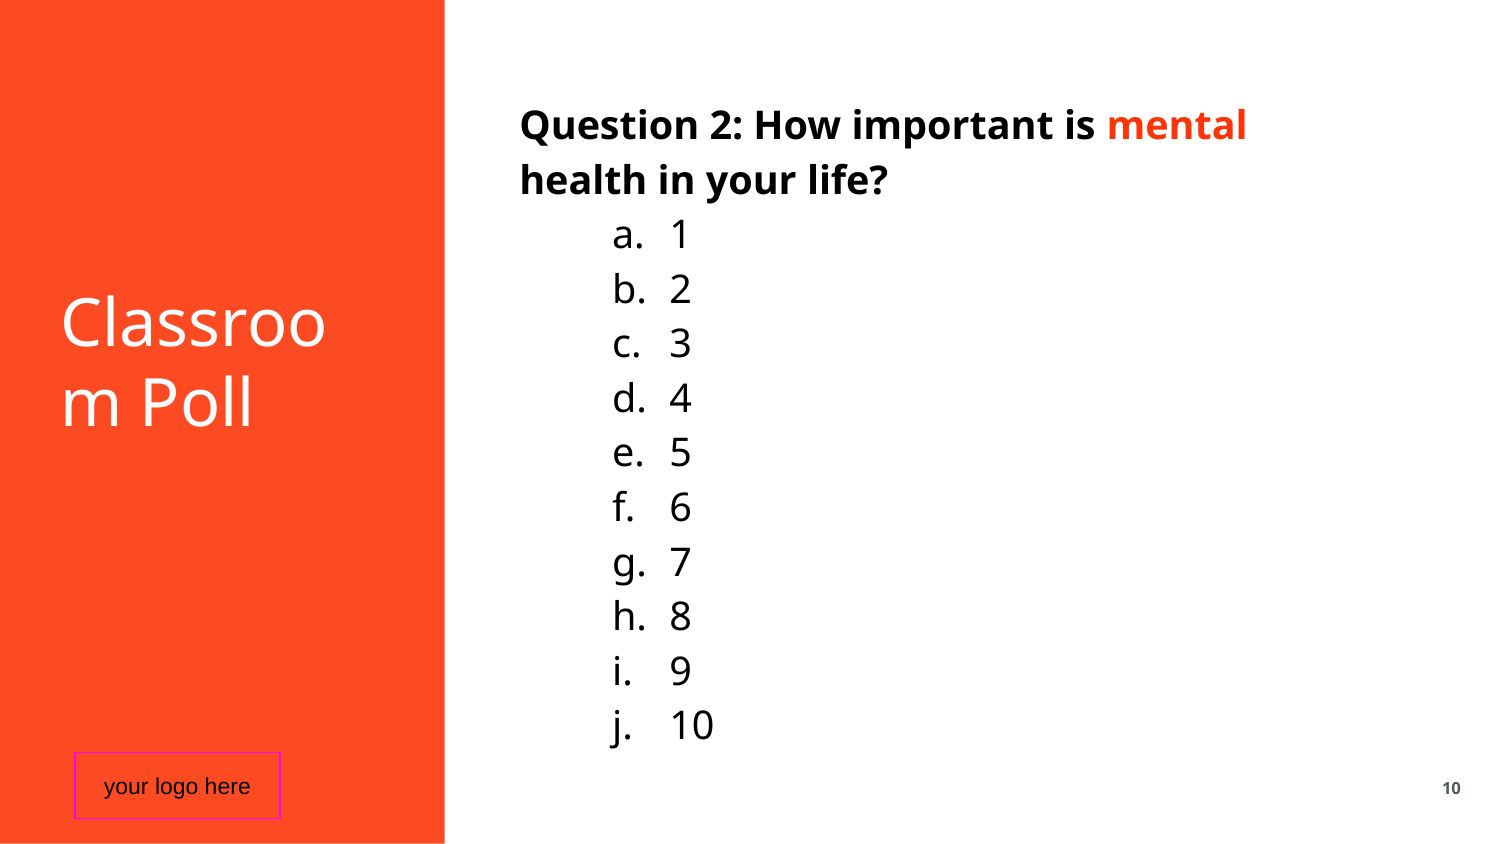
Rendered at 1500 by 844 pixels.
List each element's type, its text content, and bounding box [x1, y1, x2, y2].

list Classroom Poll [0, 0, 445, 844]
text_box your logo here [75, 752, 281, 819]
slide_number ‹#› [1426, 771, 1477, 808]
title Question 2: How important is mental health in your life? 1 2 3 4 5 6 7 8 9 10 [519, 92, 1351, 638]
